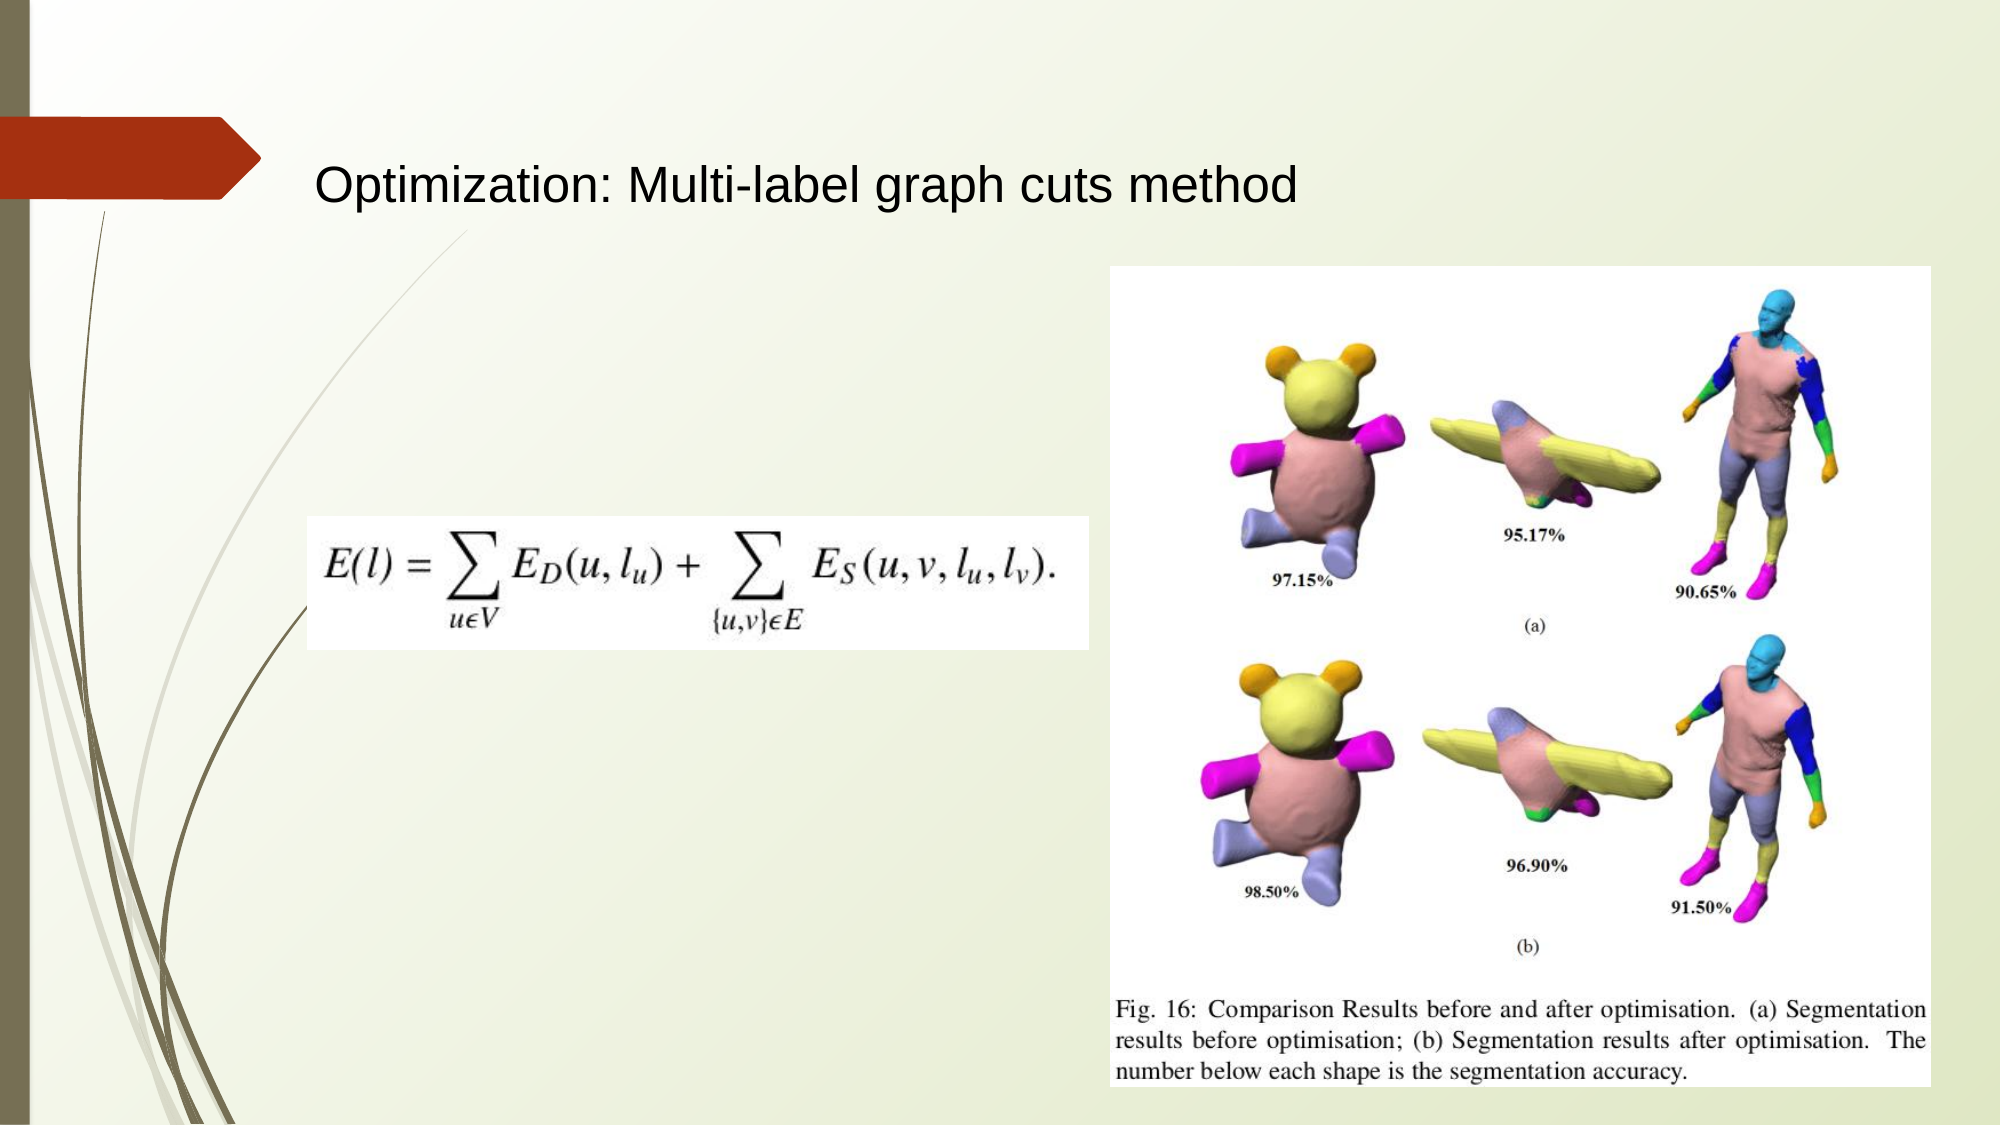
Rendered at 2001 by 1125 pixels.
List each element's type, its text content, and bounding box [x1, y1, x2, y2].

picture [306, 516, 1089, 650]
text_box Optimization: Multi-label graph cuts method [299, 128, 1348, 267]
picture [1109, 266, 1931, 1087]
